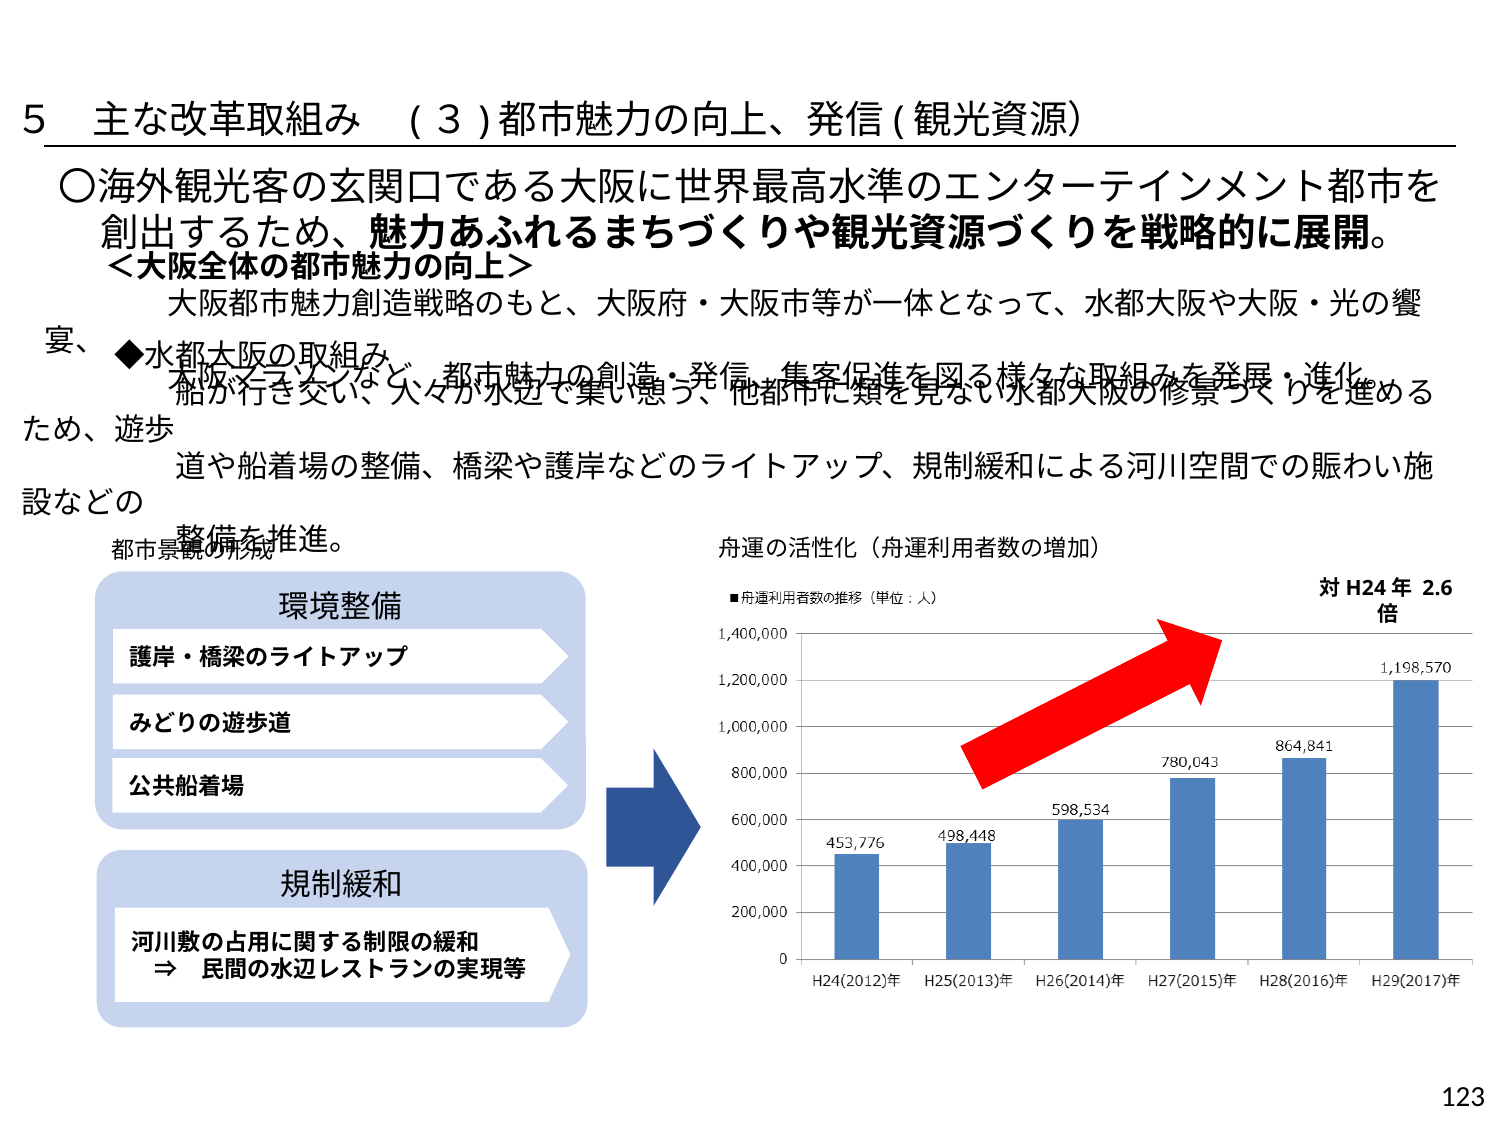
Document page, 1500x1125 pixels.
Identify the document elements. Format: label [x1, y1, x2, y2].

text_box [0, 87, 1456, 149]
picture [705, 575, 1489, 999]
text_box [96, 849, 588, 1028]
slide_number [1162, 1065, 1500, 1125]
text_box [21, 154, 1493, 830]
text_box [605, 744, 702, 910]
